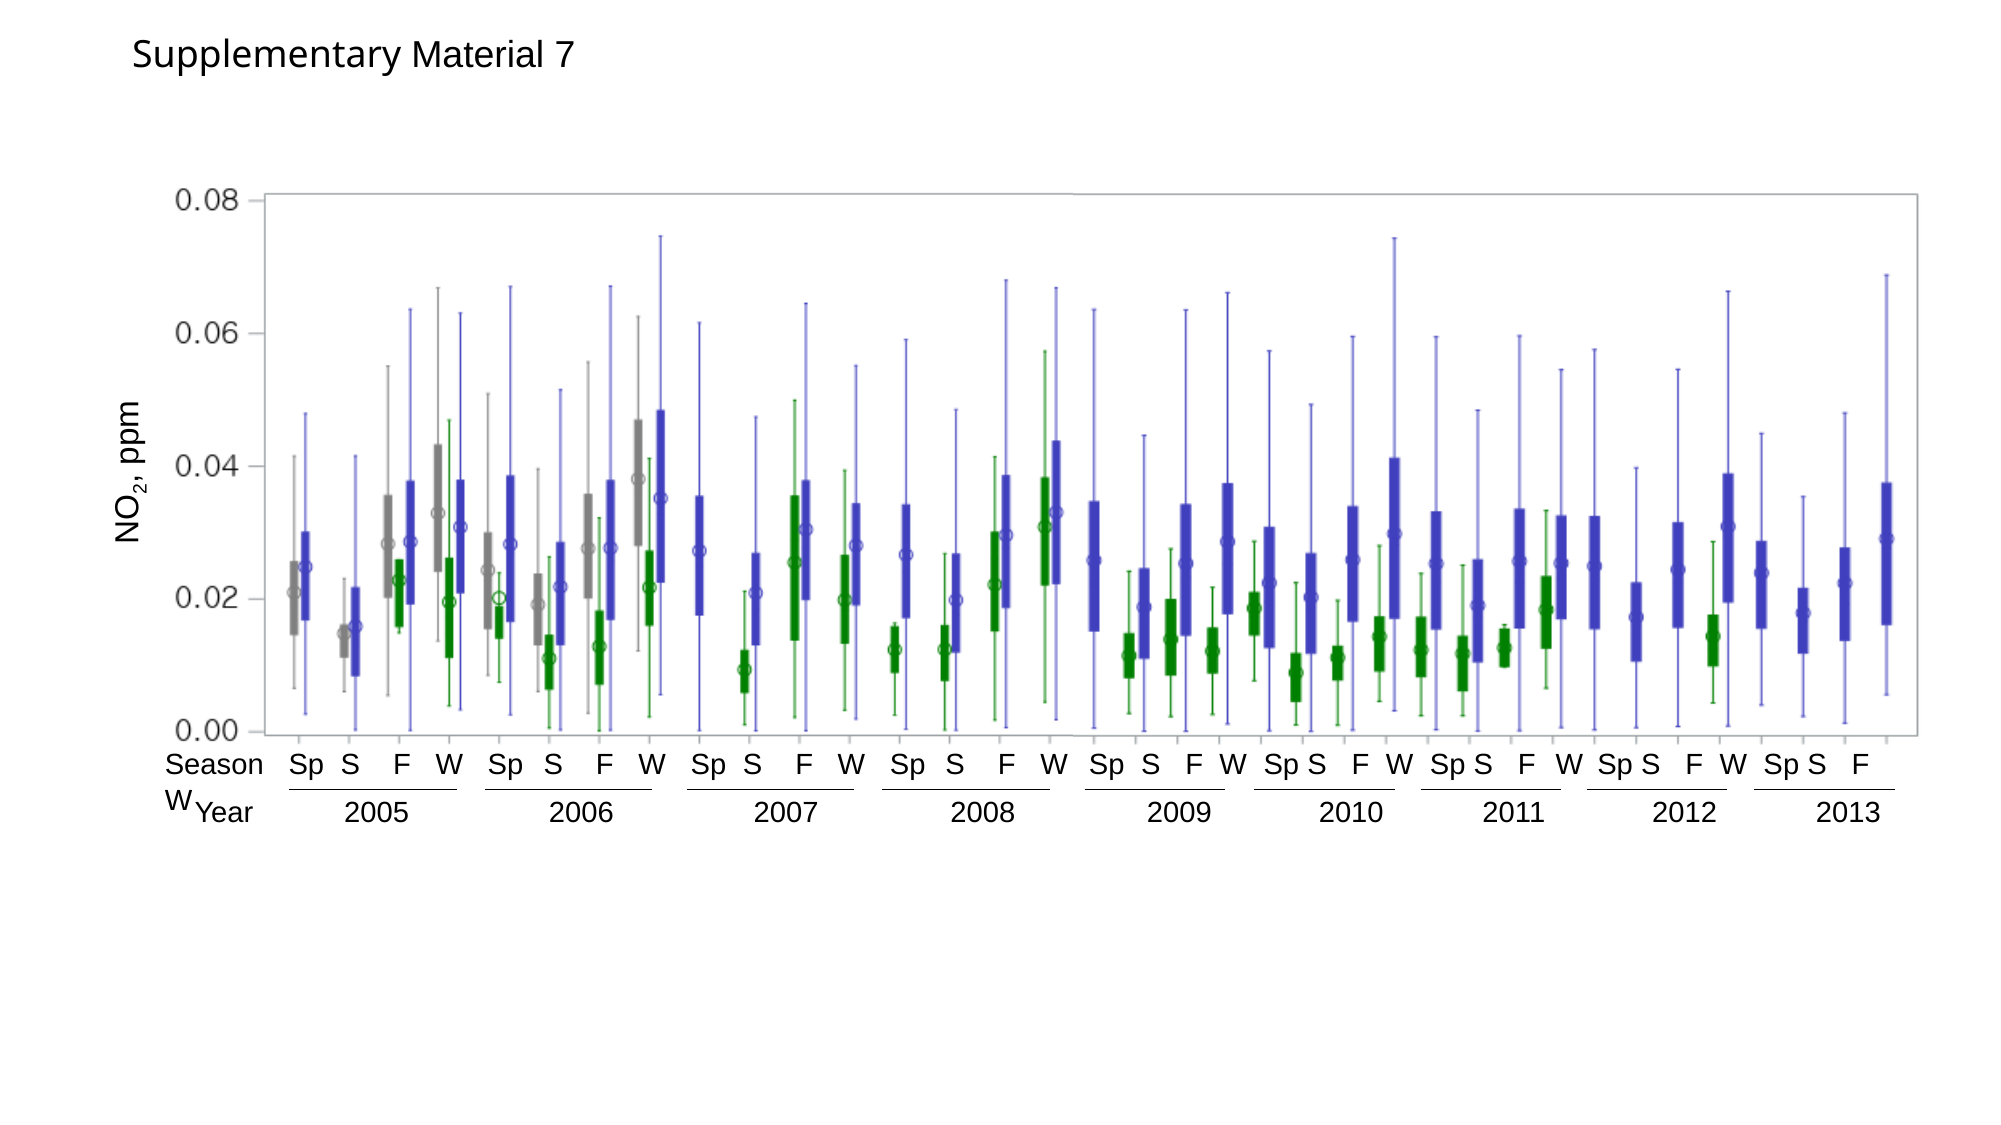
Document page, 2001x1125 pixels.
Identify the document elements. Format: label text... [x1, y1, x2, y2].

text_box Supplementary Material 7 [117, 22, 678, 83]
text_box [97, 184, 1927, 837]
